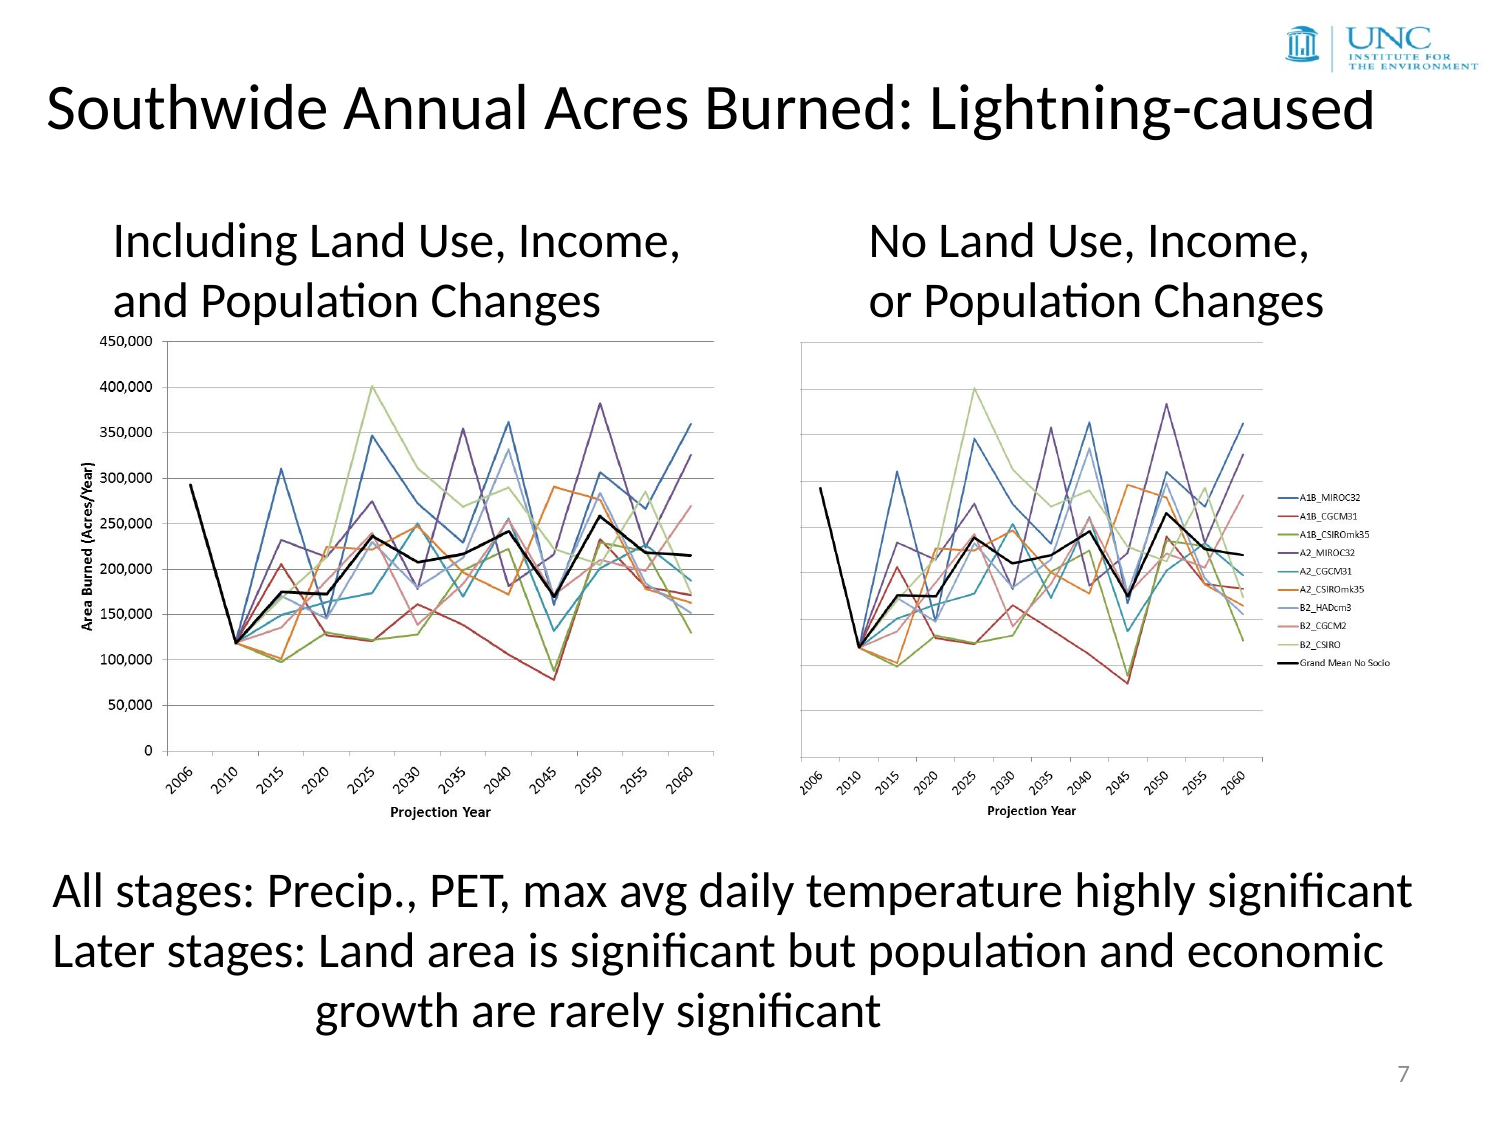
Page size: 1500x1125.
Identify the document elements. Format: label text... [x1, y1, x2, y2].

picture [799, 337, 1393, 826]
text_box No Land Use, Income, or Population Changes [853, 199, 1340, 335]
text_box All stages: Precip., PET, max avg daily temperature highly significant Later stages: Land area is significant but population and economic growth are rarely significant [37, 849, 1463, 1045]
title Southwide Annual Acres Burned: Lightning-caused [12, 24, 1413, 182]
picture [74, 332, 721, 824]
text_box Including Land Use, Income, and Population Changes [97, 199, 708, 331]
slide_number 7 [1074, 1045, 1425, 1103]
picture [1263, 5, 1500, 90]
